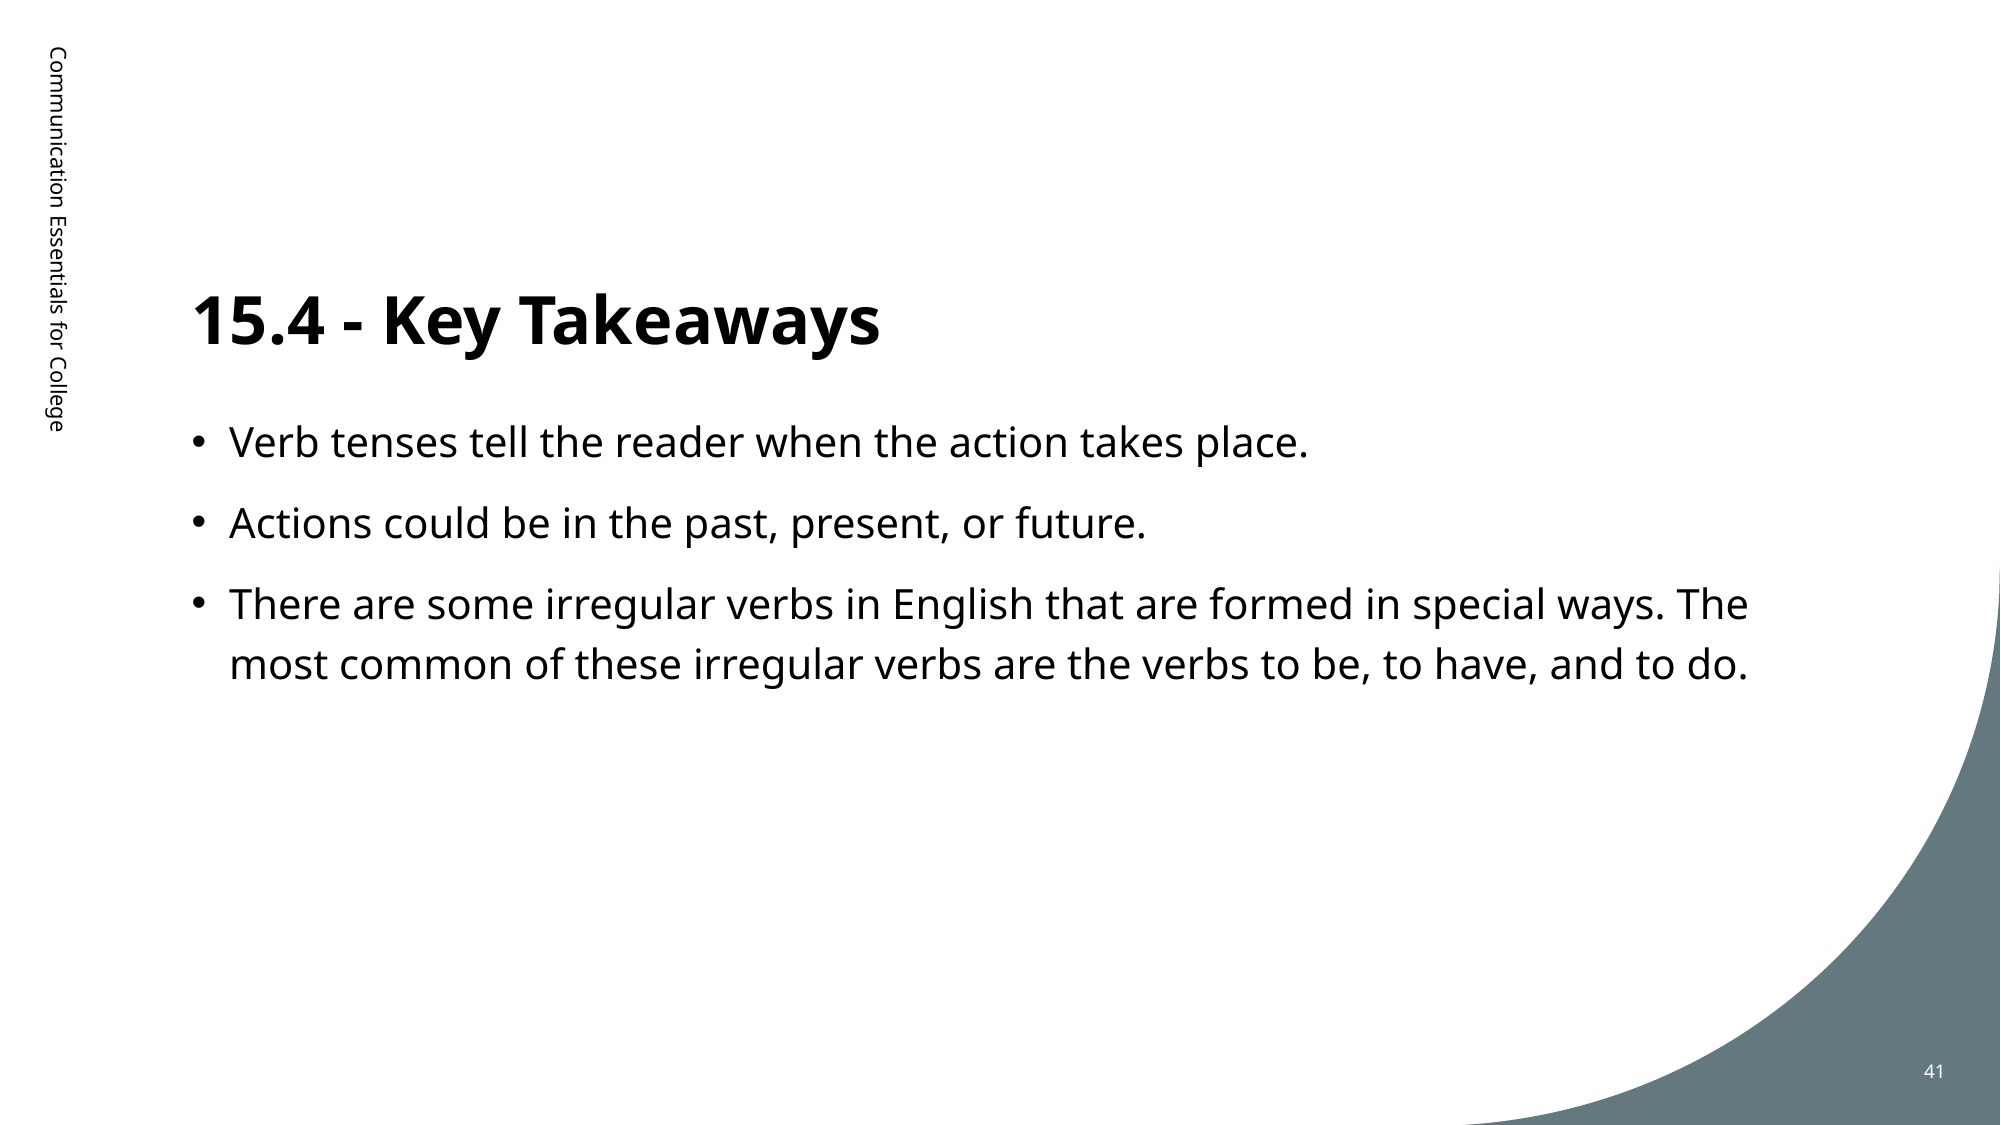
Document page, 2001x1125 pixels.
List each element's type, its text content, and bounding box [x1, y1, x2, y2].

slide_number 41 [1893, 1042, 1961, 1103]
footer Communication Essentials for College [20, 31, 80, 661]
list Verb tenses tell the reader when the action takes place. Actions could be in the past, present, or future. There are some irregular verbs in English that are formed in special ways. The most common of these irregular verbs are the verbs to be, to have, and to do. [176, 398, 1809, 975]
title 15.4 - Key Takeaways [176, 118, 1809, 366]
